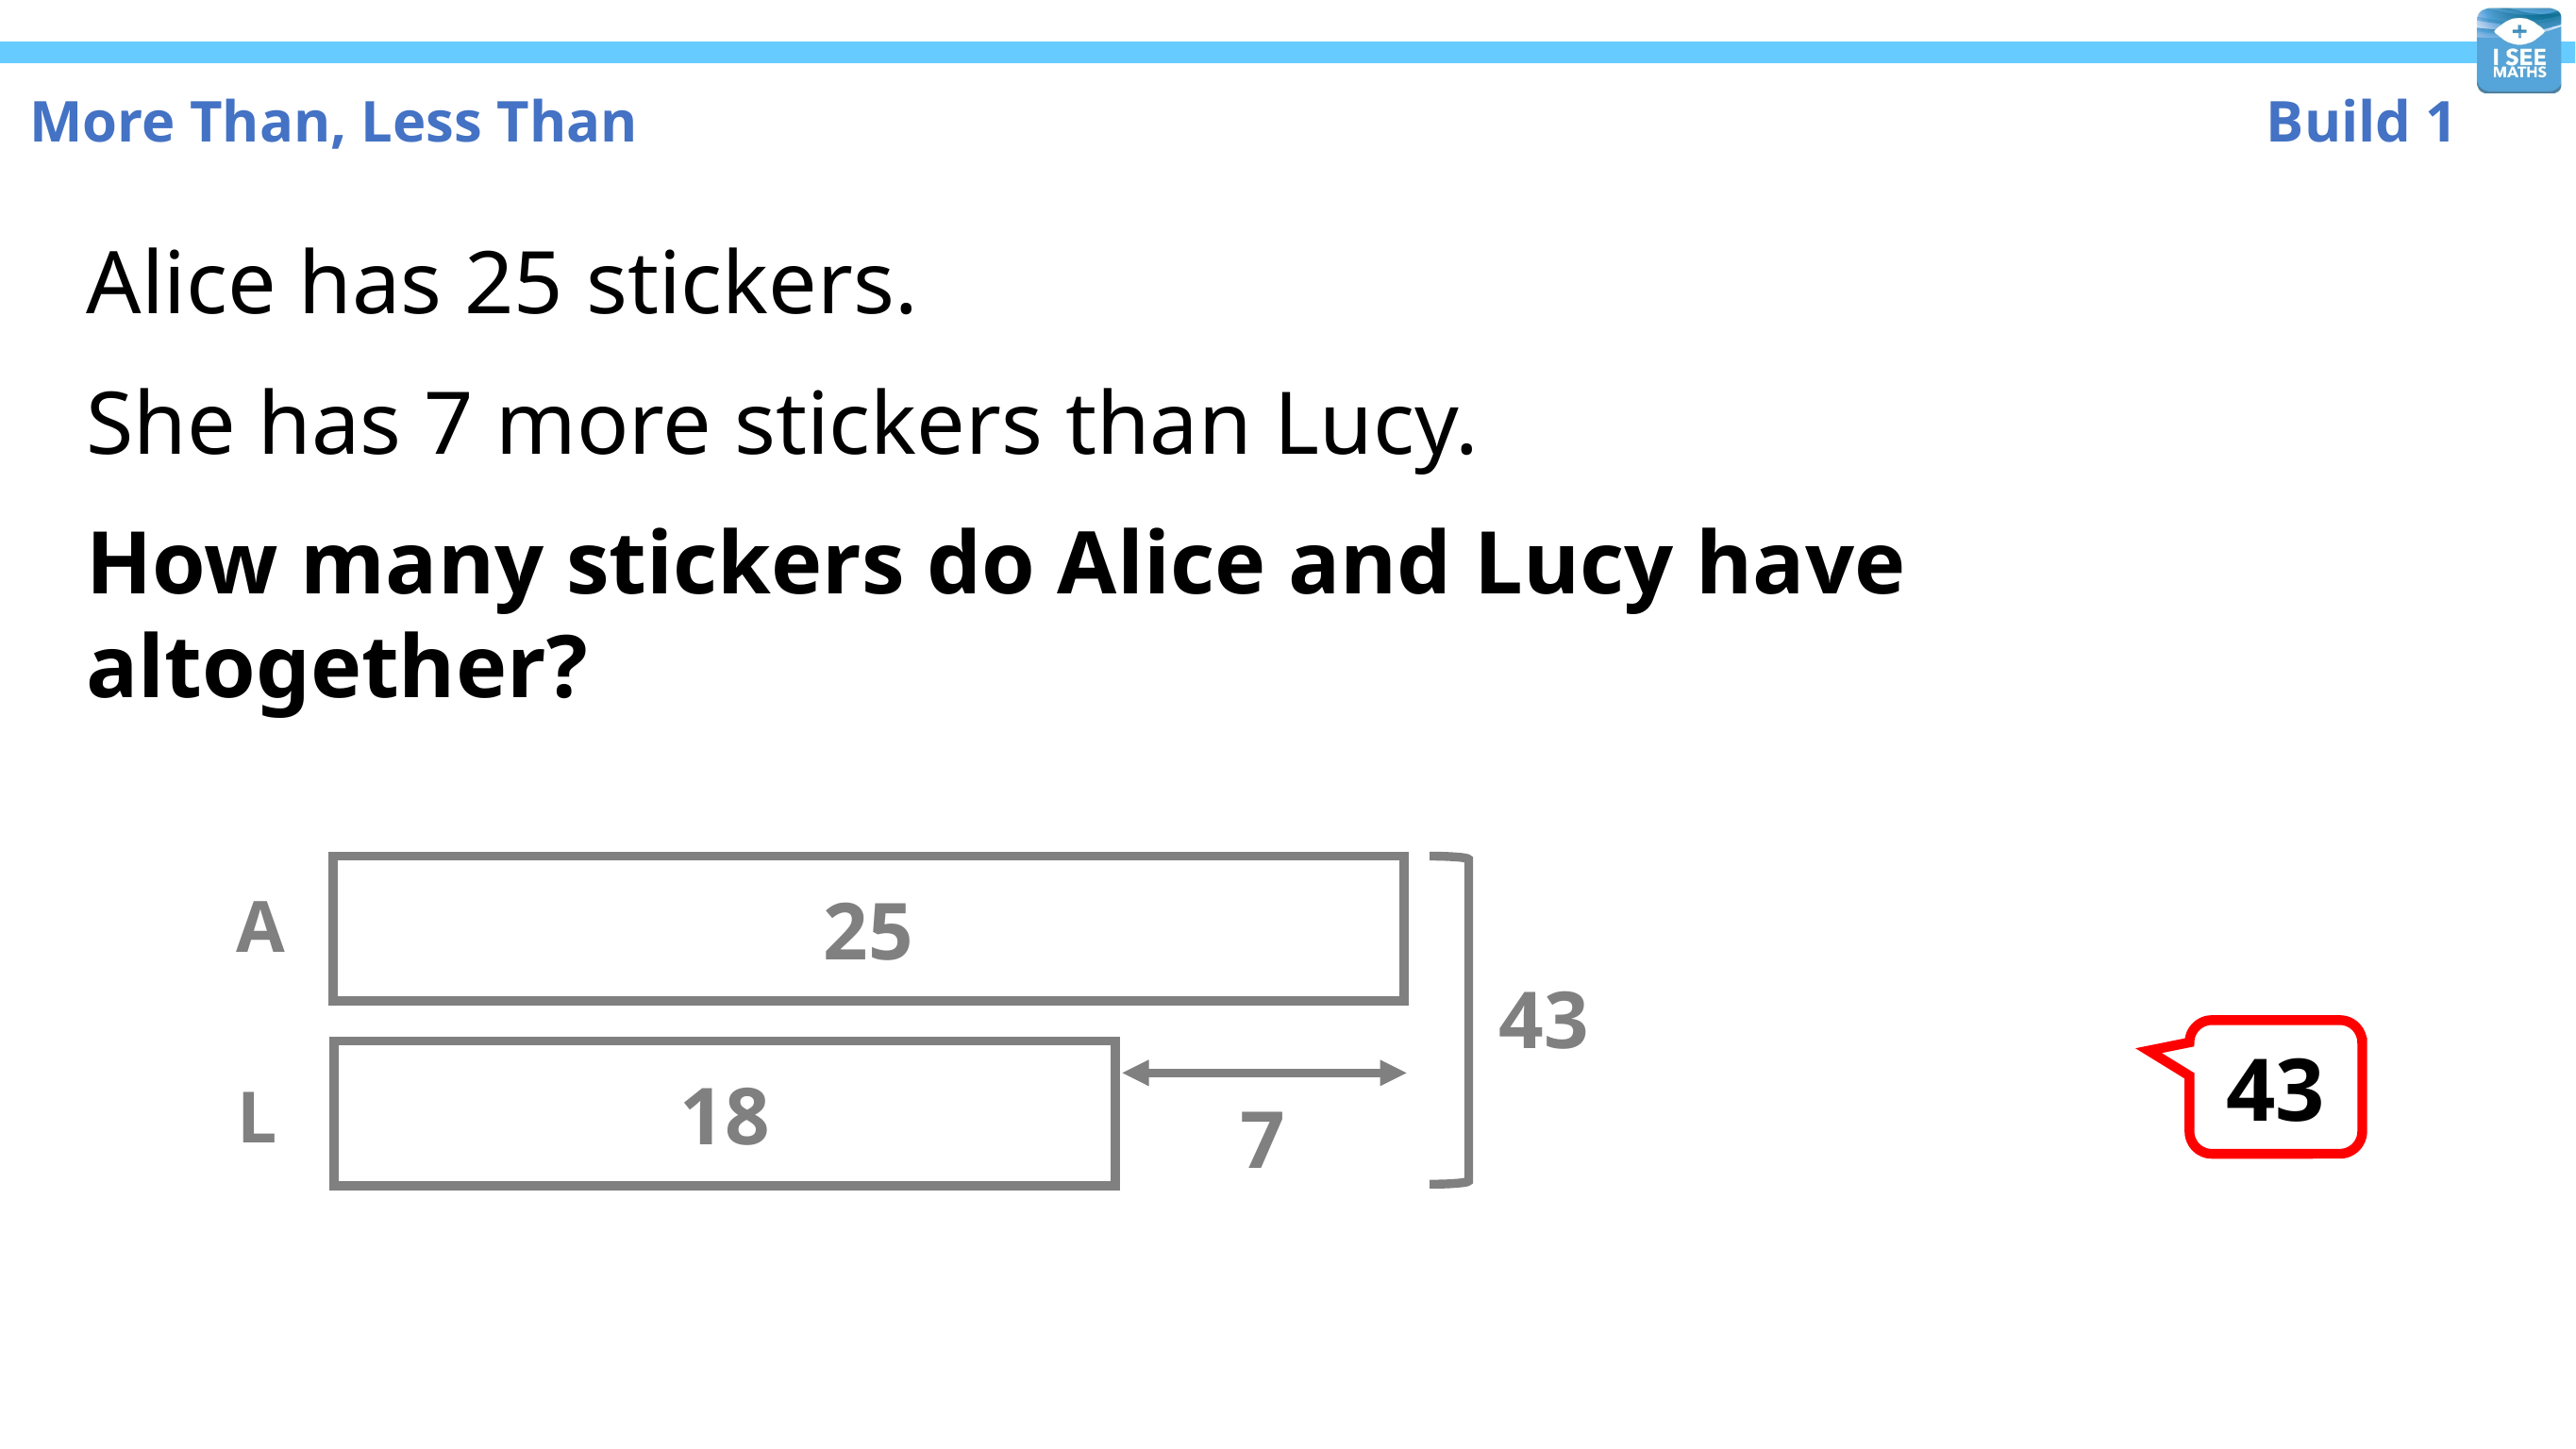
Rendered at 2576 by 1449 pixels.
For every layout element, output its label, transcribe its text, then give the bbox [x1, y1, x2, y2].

text_box A [206, 874, 300, 974]
text_box 18 [333, 1040, 1116, 1187]
text_box 43 [2146, 1019, 2364, 1156]
text_box 43 [1485, 962, 1612, 1072]
picture [2476, 8, 2562, 93]
text_box 25 [332, 855, 1405, 1002]
text_box Build 1 [2252, 78, 2472, 160]
text_box [0, 42, 2476, 63]
text_box L [216, 1065, 292, 1165]
text_box [1430, 855, 1469, 1185]
text_box 7 [1176, 1083, 1350, 1191]
text_box More Than, Less Than [15, 78, 652, 160]
text_box [2562, 42, 2575, 63]
text_box Alice has 25 stickers. She has 7 more stickers than Lucy. How many stickers do Alice and Lucy have altogether? [72, 220, 2437, 723]
